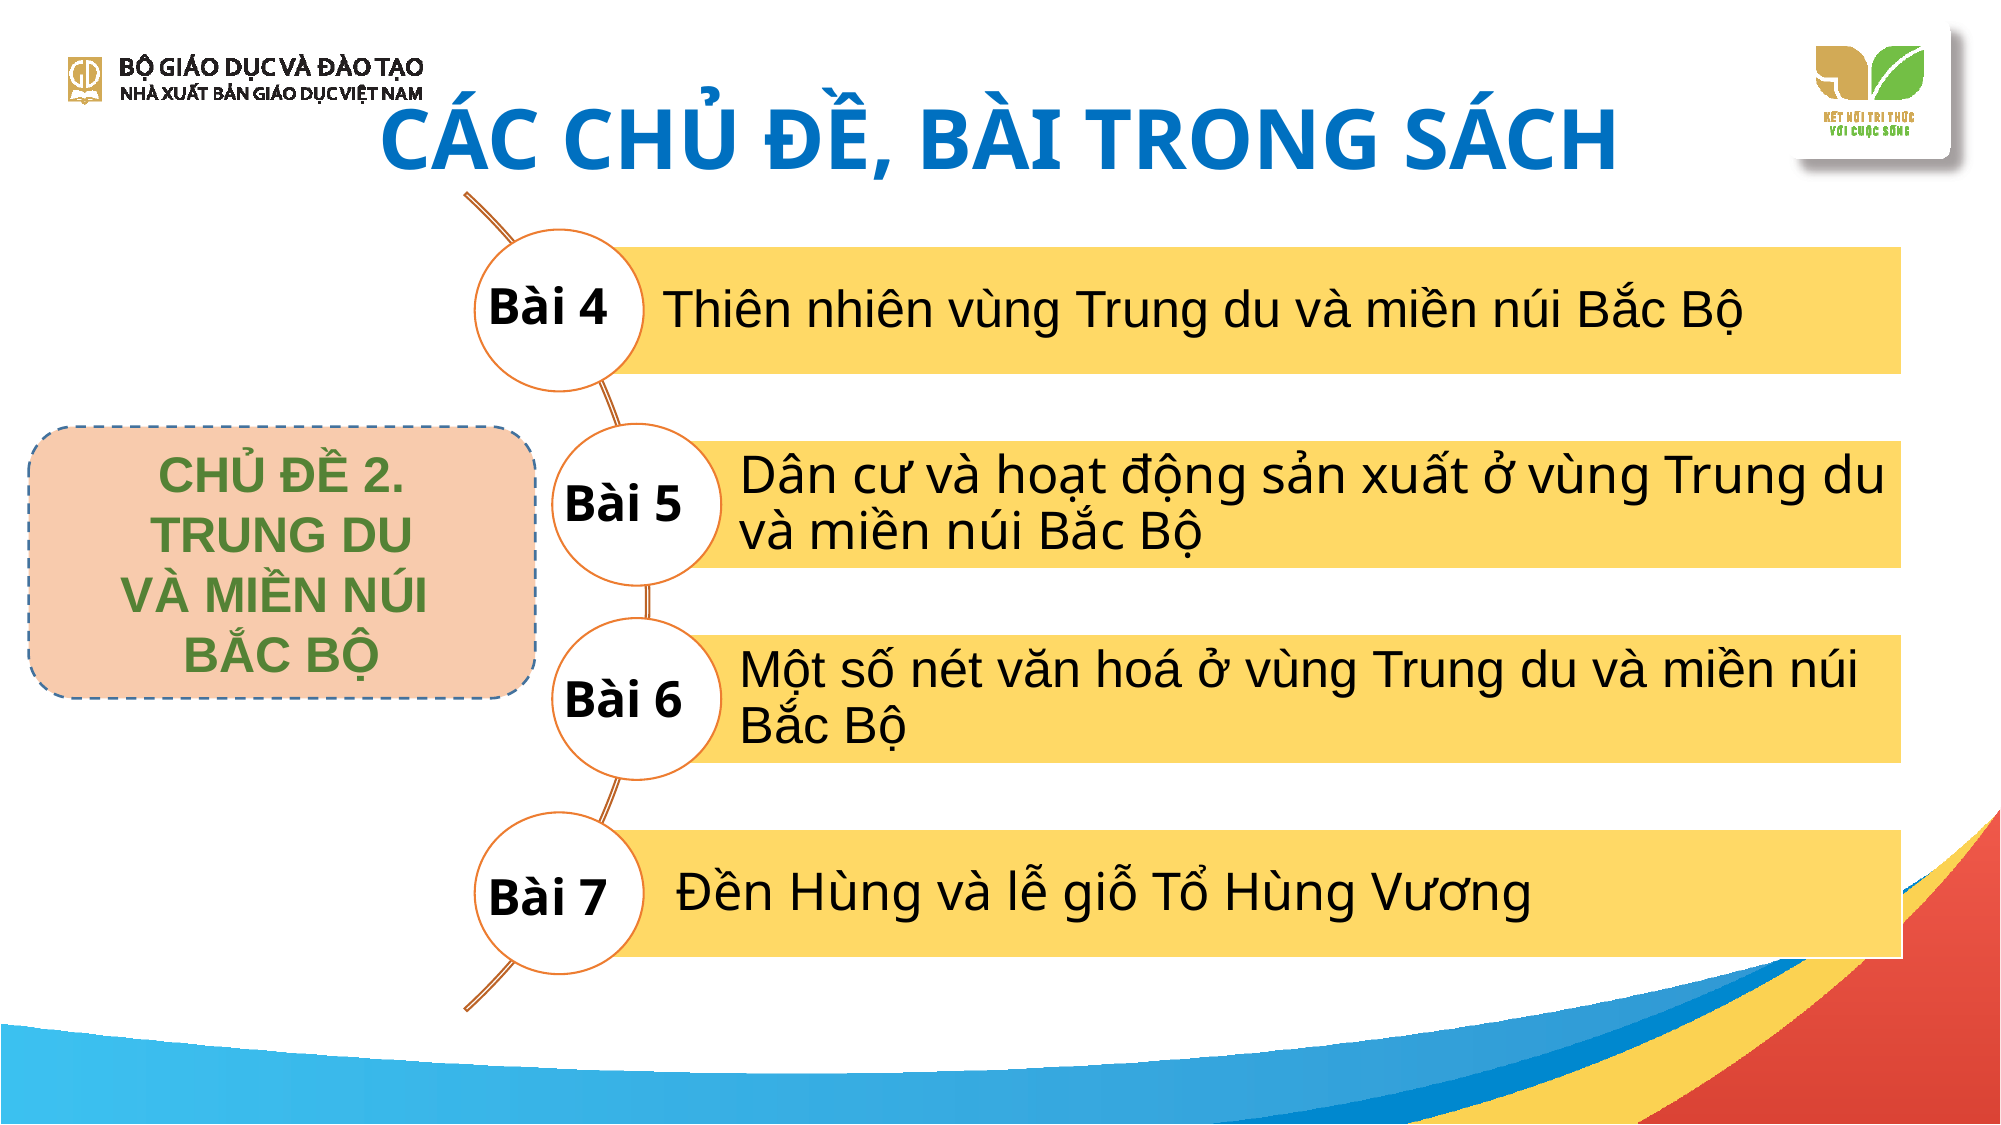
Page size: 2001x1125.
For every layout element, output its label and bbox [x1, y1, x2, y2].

text_box [460, 180, 1853, 1023]
picture [0, 0, 2001, 1125]
